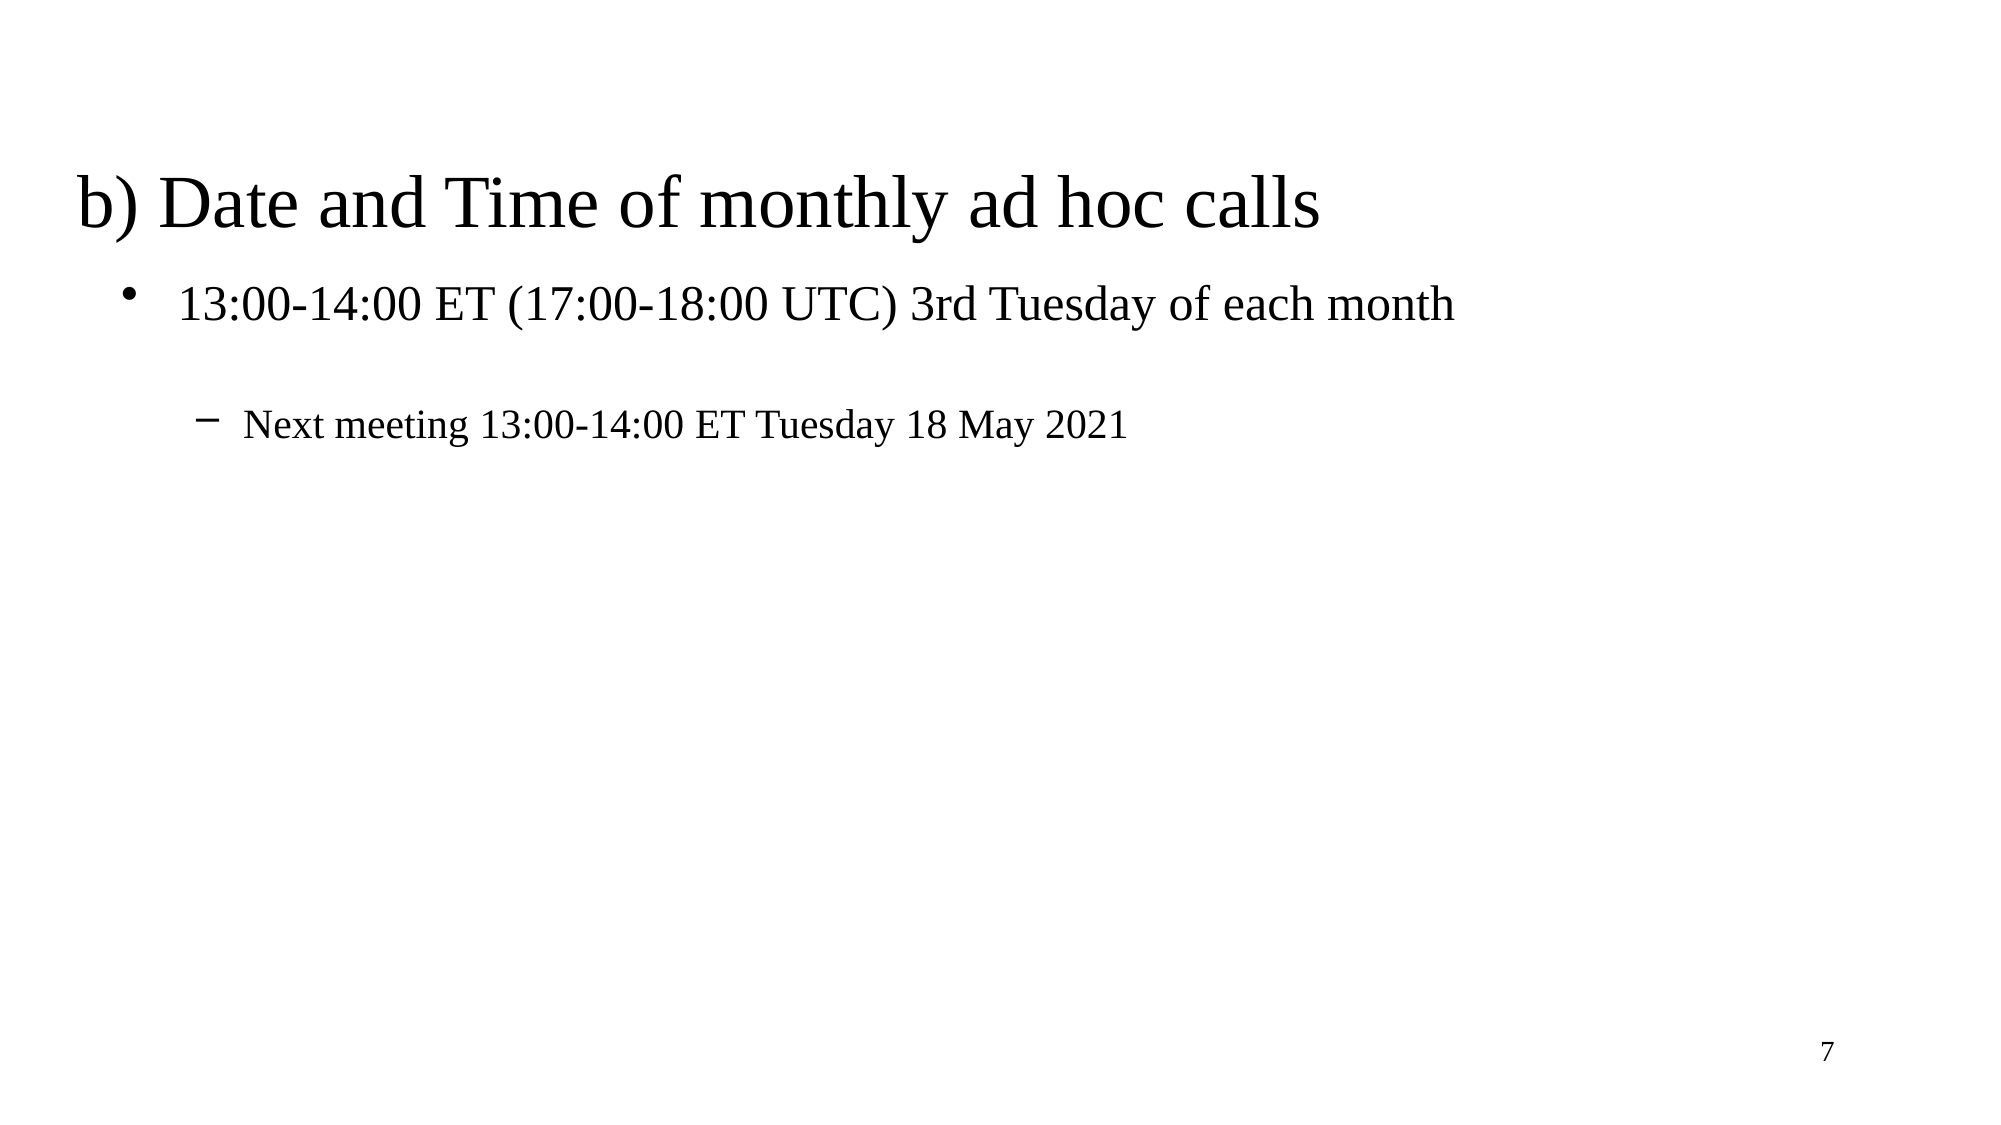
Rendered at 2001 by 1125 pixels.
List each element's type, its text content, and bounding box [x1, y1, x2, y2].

title b) Date and Time of monthly ad hoc calls [62, 99, 1901, 288]
list 13:00-14:00 ET (17:00-18:00 UTC) 3rd Tuesday of each month Next meeting 13:00-14:00 ET Tuesday 18 May 2021 [105, 262, 1894, 1026]
slide_number 7 [1433, 1024, 1851, 1101]
